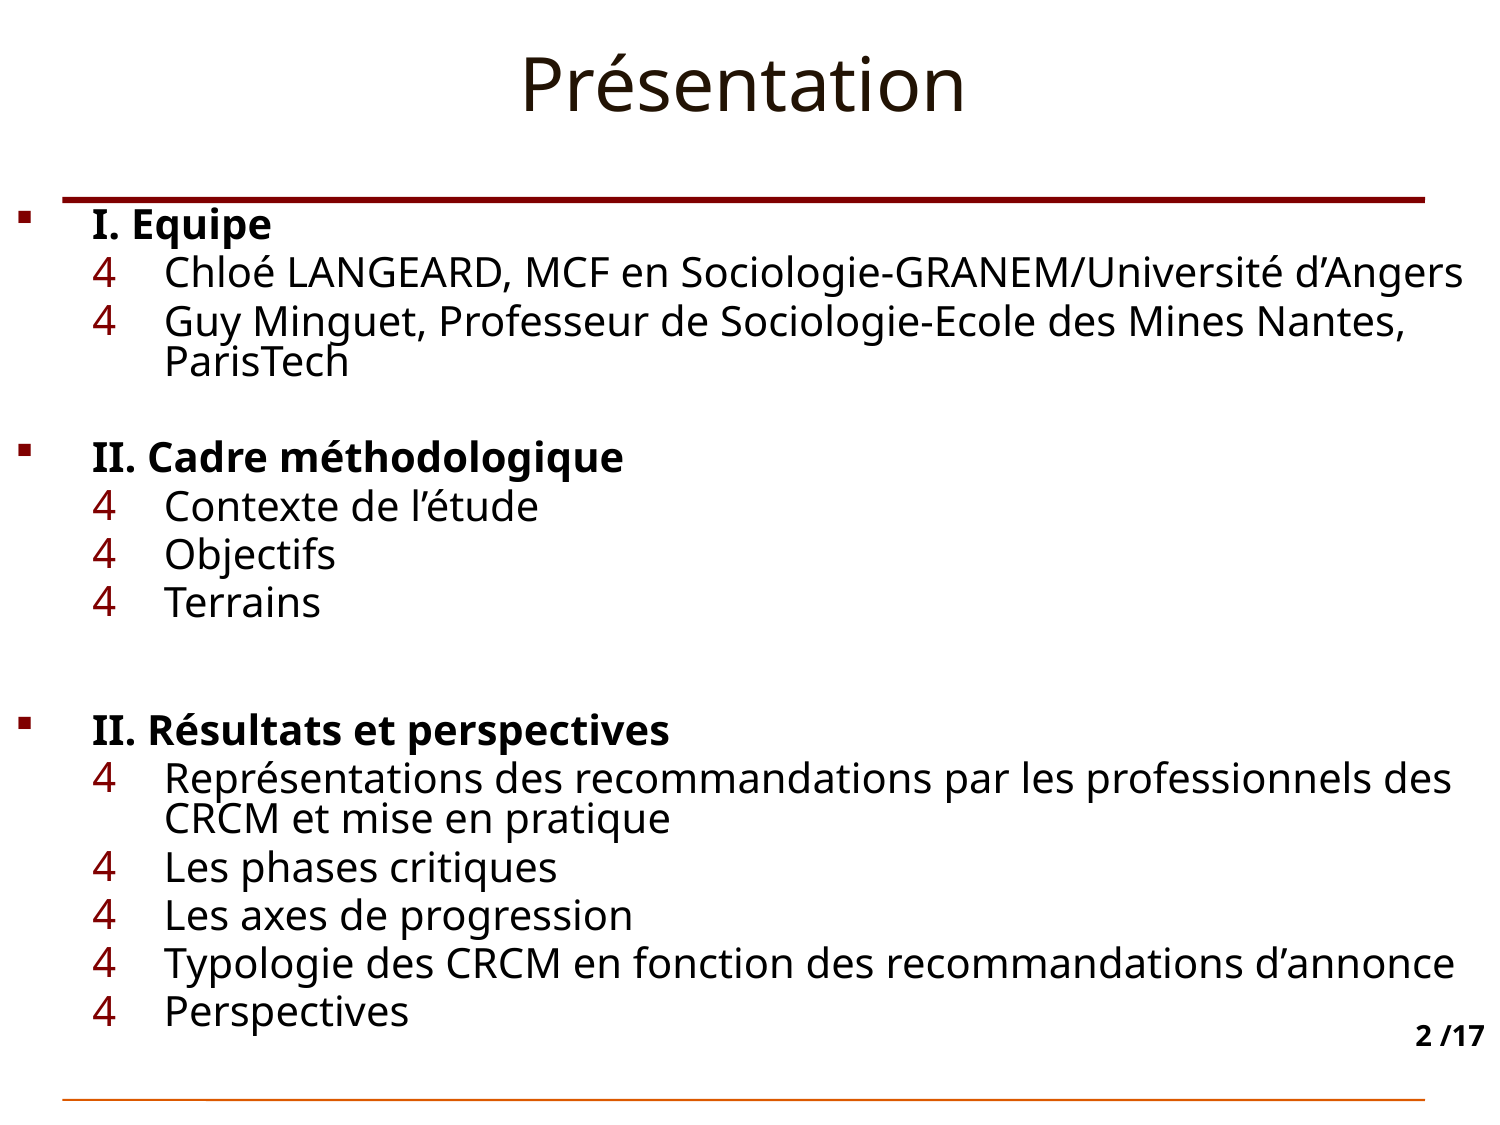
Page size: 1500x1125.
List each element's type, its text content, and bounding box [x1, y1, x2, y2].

title Présentation [62, 0, 1426, 163]
list I. Equipe Chloé LANGEARD, MCF en Sociologie-GRANEM/Université d’Angers Guy Minguet, Professeur de Sociologie-Ecole des Mines Nantes, ParisTech II. Cadre méthodologique Contexte de l’étude Objectifs Terrains II. Résultats et perspectives Représentations des recommandations par les professionnels des CRCM et mise en pratique Les phases critiques Les axes de progression Typologie des CRCM en fonction des recommandations d’annonce Perspectives [0, 199, 1500, 1063]
